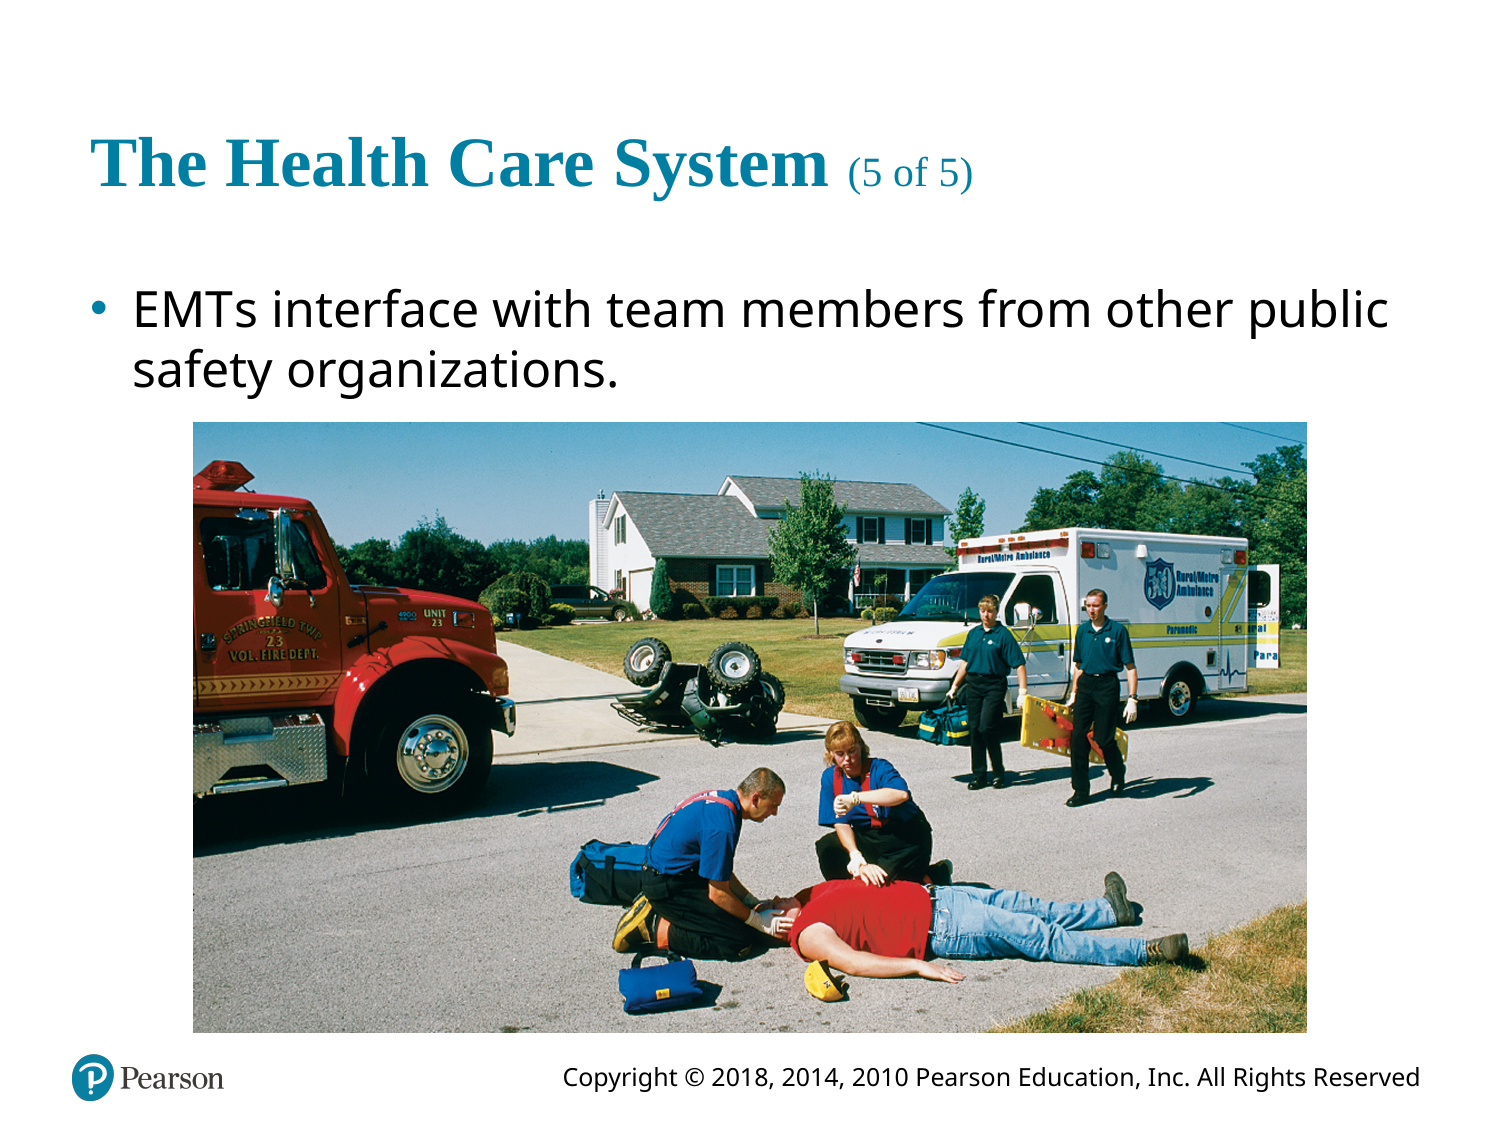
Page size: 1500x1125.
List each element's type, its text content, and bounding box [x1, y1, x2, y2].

picture [80, 1063, 106, 1088]
picture [72, 1087, 83, 1101]
picture [72, 1054, 88, 1070]
picture [193, 422, 1307, 1034]
list E M T s interface with team members from other public safety organizations. [75, 262, 1425, 399]
title The Health Care System (5 of 5) [75, 35, 1425, 216]
picture [98, 1054, 224, 1101]
